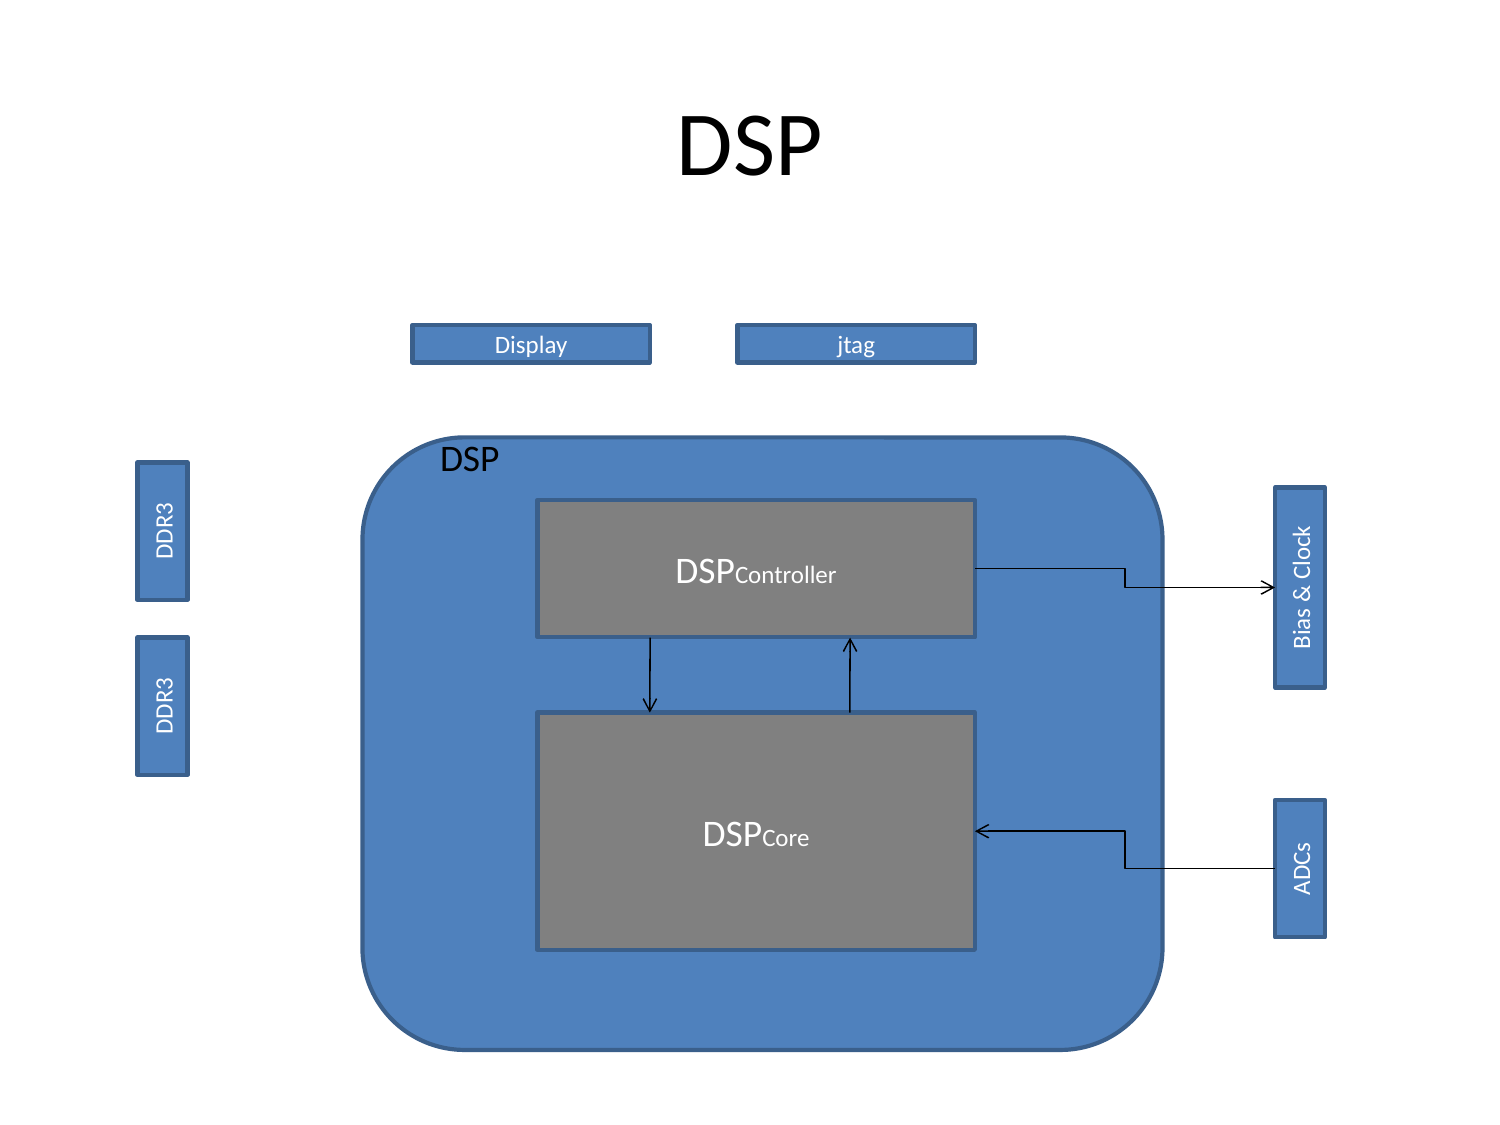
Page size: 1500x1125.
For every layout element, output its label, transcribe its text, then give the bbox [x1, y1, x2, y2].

text_box DSPCore [535, 710, 977, 952]
text_box [360, 435, 1165, 1053]
text_box DSPController [535, 498, 977, 639]
title DSP [75, 45, 1425, 233]
text_box DSP [425, 426, 515, 487]
text_box DDR3 [135, 635, 190, 777]
text_box ADCs [1273, 798, 1327, 939]
text_box Display [410, 323, 652, 365]
text_box Bias & Clock [1273, 485, 1327, 690]
text_box jtag [735, 323, 977, 365]
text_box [974, 830, 1276, 869]
text_box DDR3 [135, 460, 190, 602]
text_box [974, 568, 1276, 588]
